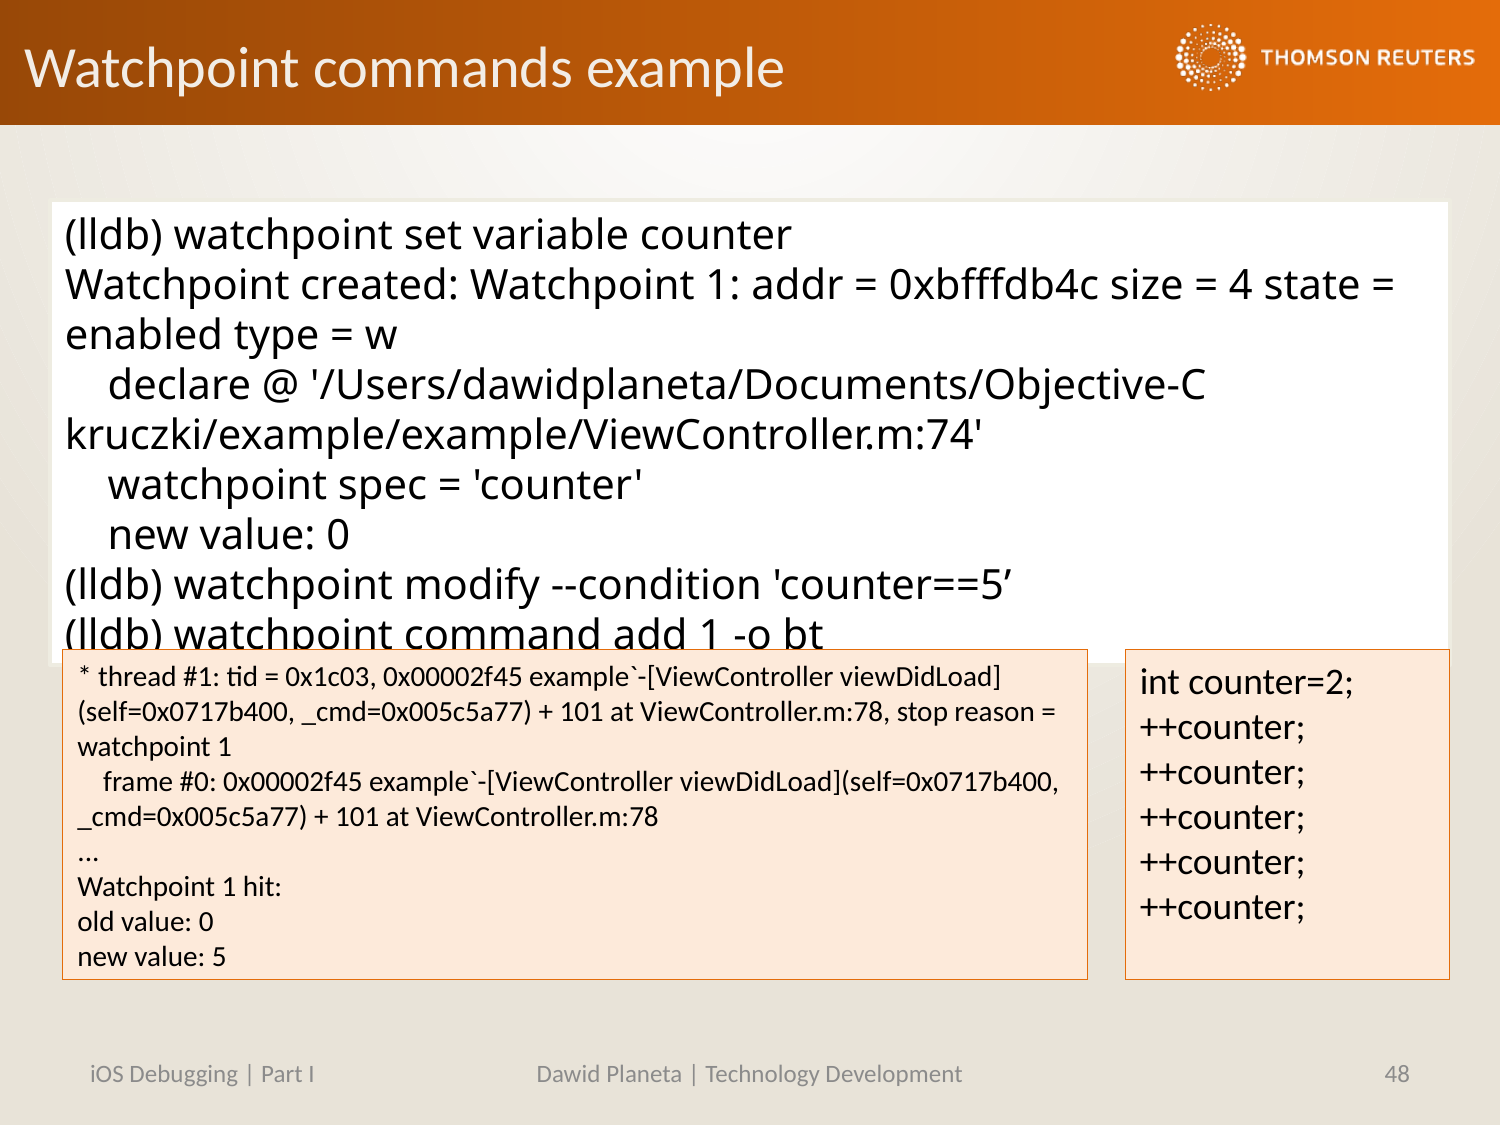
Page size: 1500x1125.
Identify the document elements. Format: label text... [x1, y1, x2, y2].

slide_number iOS Debugging | Part I [75, 1042, 425, 1103]
text_box [0, 0, 1500, 127]
text_box Watchpoint commands example [24, 29, 1113, 100]
text_box int counter=2; ++counter; ++counter; ++counter; ++counter; ++counter; [1125, 649, 1450, 980]
slide_number 48 [1074, 1042, 1425, 1103]
text_box (lldb) watchpoint set variable counter Watchpoint created: Watchpoint 1: addr = 0xbfffdb4c size = 4 state = enabled type = w declare @ '/Users/dawidplaneta/Documents/Objective-C kruczki/example/example/ViewController.m:74' watchpoint spec = 'counter' new value: 0 (lldb) watchpoint modify --condition 'counter==5’ (lldb) watchpoint command add 1 -o bt [48, 198, 1452, 667]
footer Dawid Planeta | Technology Development [512, 1042, 988, 1103]
text_box * thread #1: tid = 0x1c03, 0x00002f45 example`-[ViewController viewDidLoad](self=0x0717b400, _cmd=0x005c5a77) + 101 at ViewController.m:78, stop reason = watchpoint 1 frame #0: 0x00002f45 example`-[ViewController viewDidLoad](self=0x0717b400, _cmd=0x005c5a77) + 101 at ViewController.m:78 ... Watchpoint 1 hit: old value: 0 new value: 5 [62, 649, 1088, 980]
picture [1174, 24, 1476, 91]
